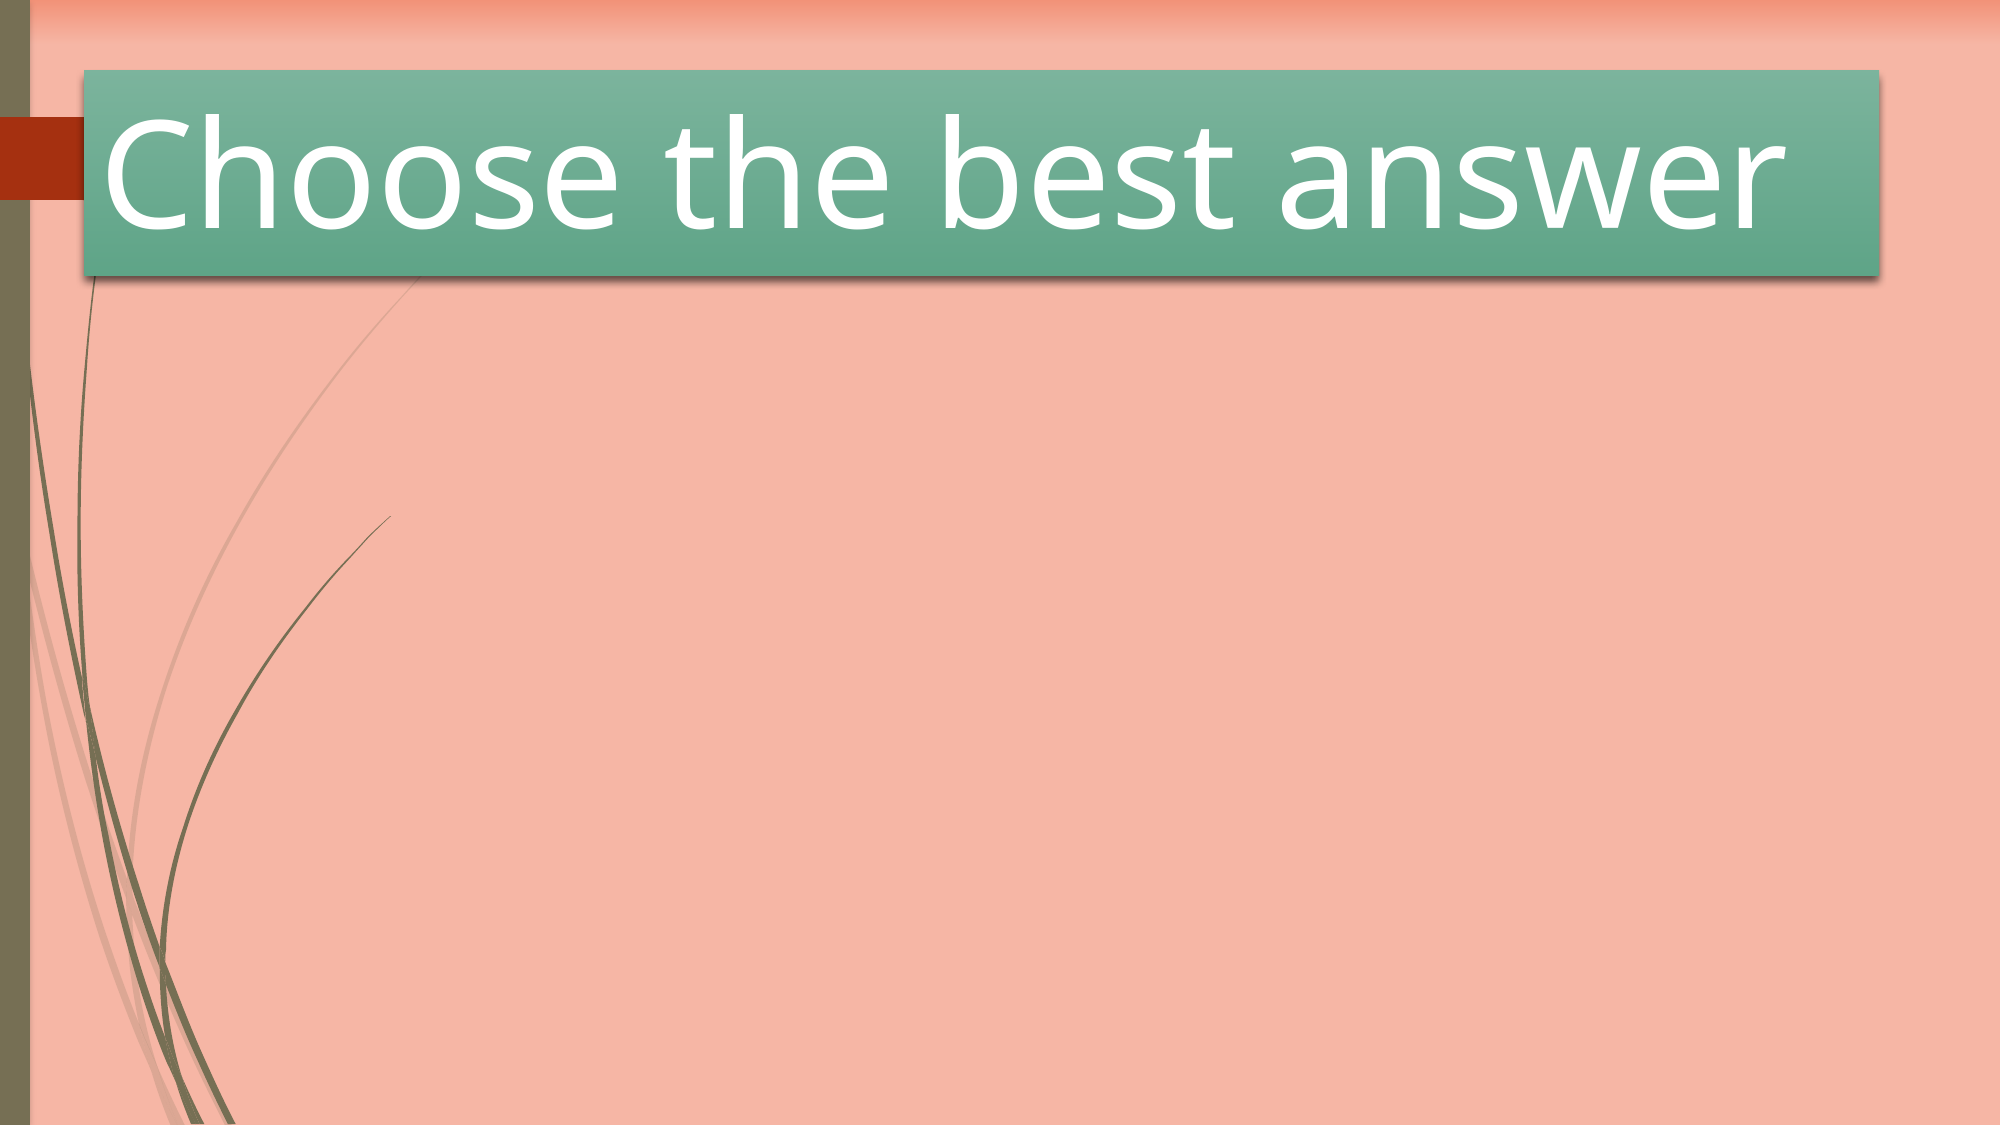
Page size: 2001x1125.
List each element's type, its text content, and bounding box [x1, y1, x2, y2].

title Choose the best answer [84, 70, 1880, 276]
